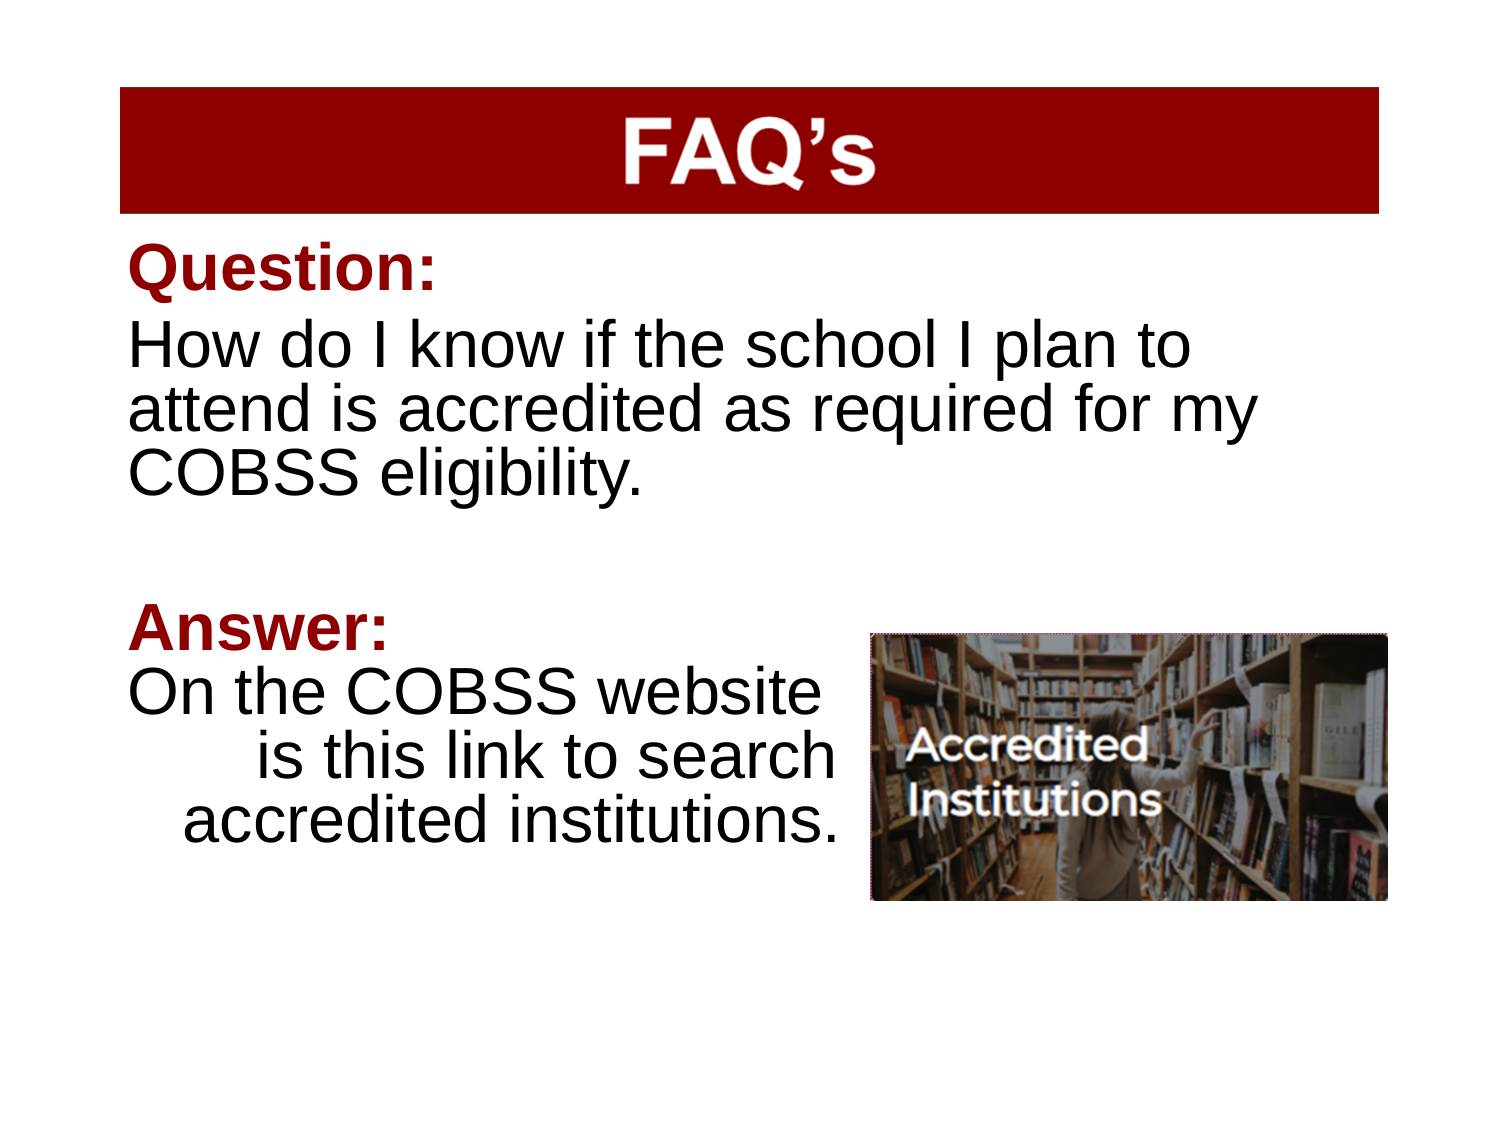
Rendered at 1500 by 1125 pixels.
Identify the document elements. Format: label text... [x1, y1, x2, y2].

list Question: How do I know if the school I plan to attend is accredited as required for my COBSS eligibility. Answer: On the COBSS website is this link to search accredited institutions. [112, 231, 1400, 1125]
picture [120, 66, 1380, 260]
picture [870, 633, 1388, 901]
